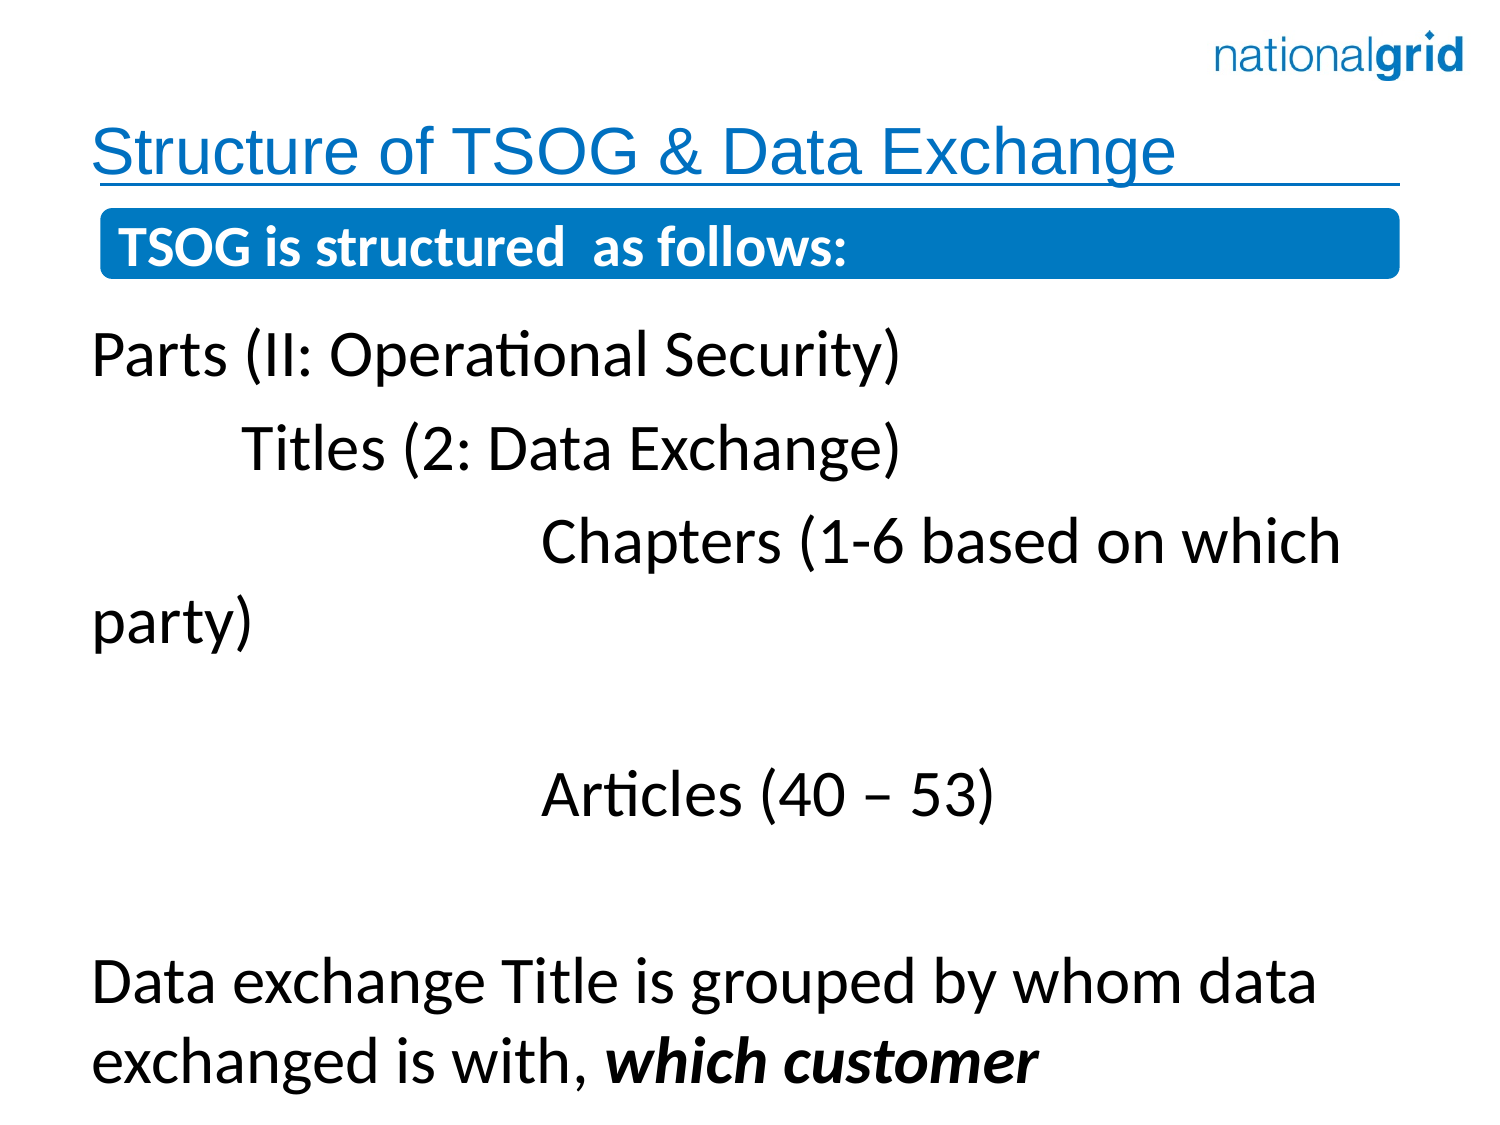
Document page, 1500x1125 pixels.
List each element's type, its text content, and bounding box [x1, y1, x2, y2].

text_box TSOG is structured as follows: [100, 208, 1400, 279]
picture [1207, 30, 1474, 81]
title Structure of TSOG & Data Exchange [75, 66, 1341, 197]
list Parts (II: Operational Security) Titles (2: Data Exchange) Chapters (1-6 based on which party) Articles (40 – 53) Data exchange Title is grouped by whom data exchanged is with, which customer [76, 302, 1424, 1000]
